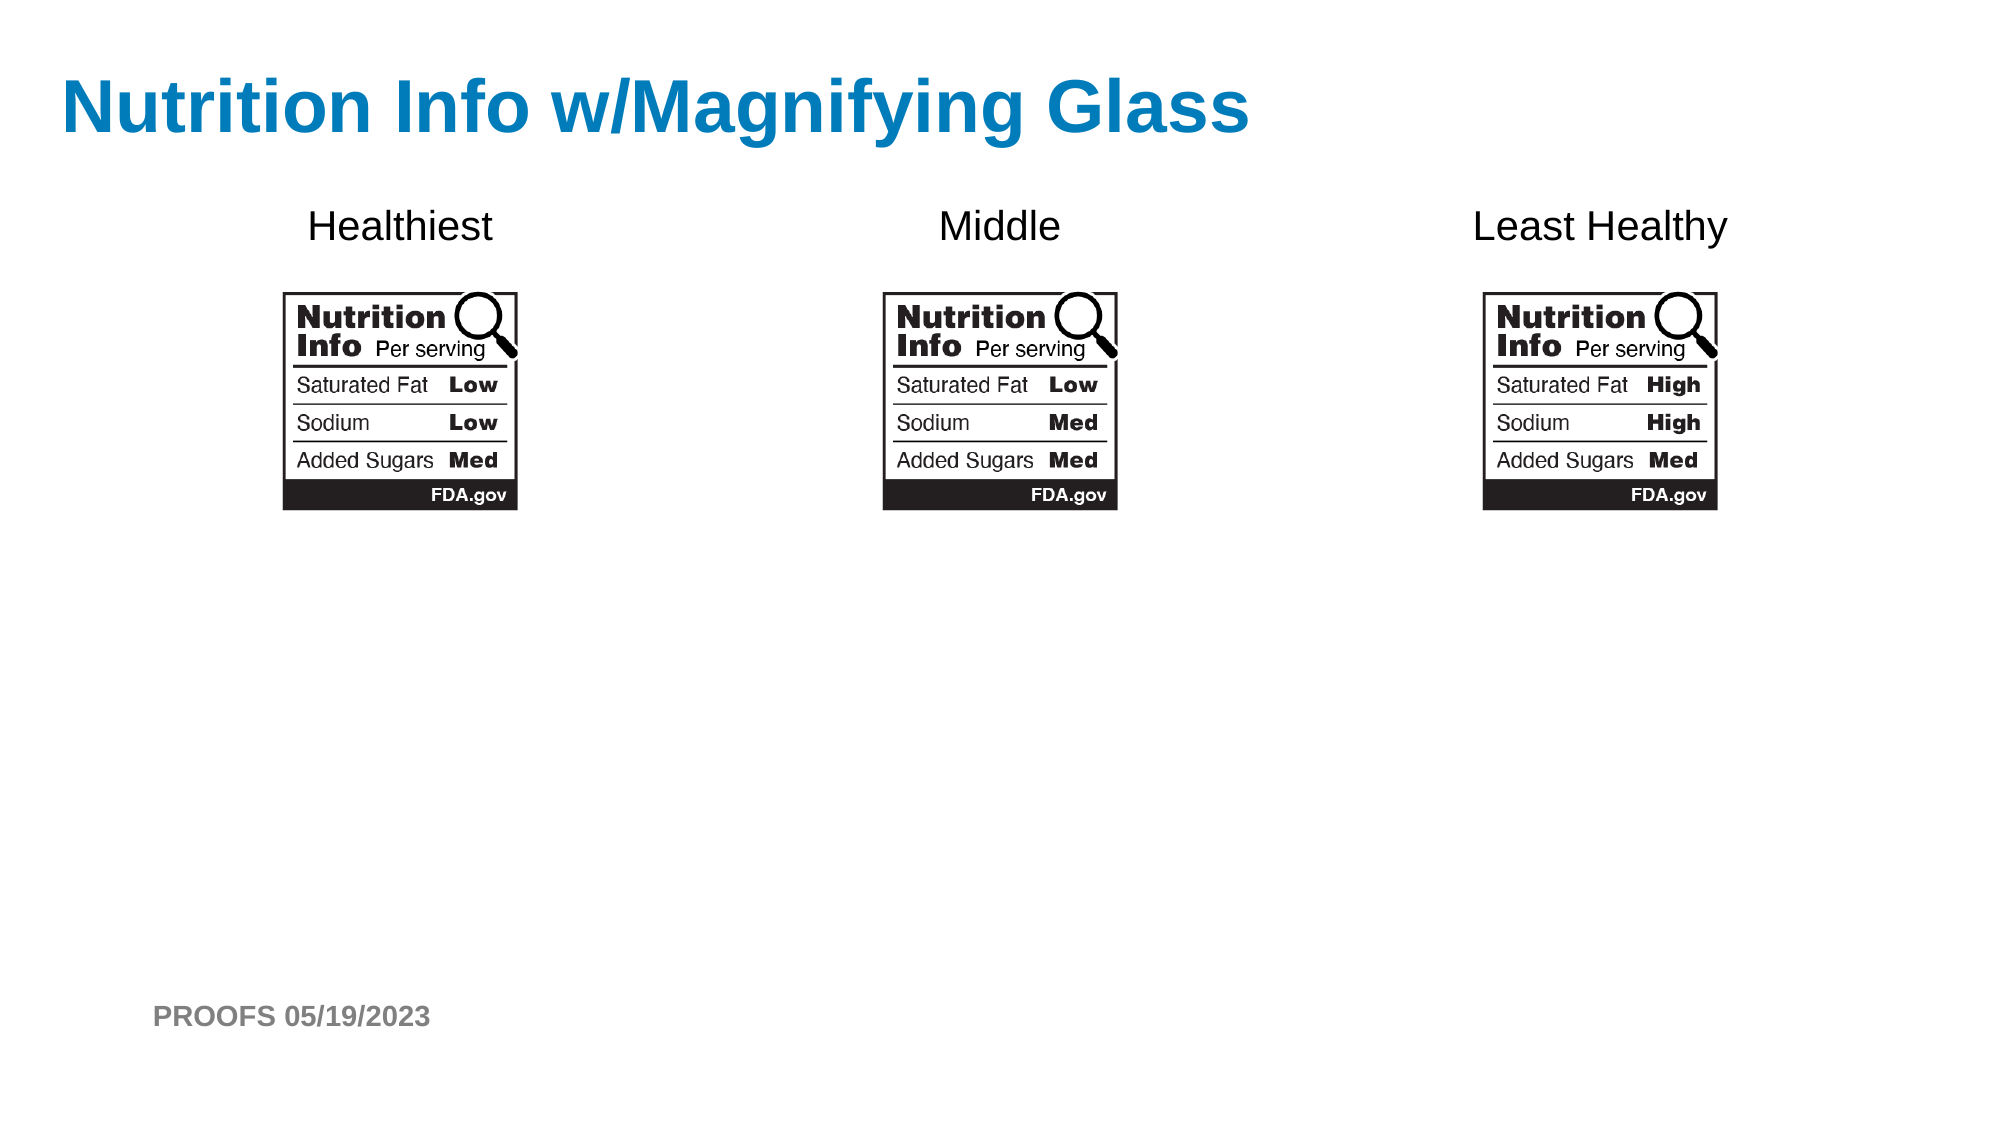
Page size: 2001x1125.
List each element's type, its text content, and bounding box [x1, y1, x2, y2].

list Least Healthy [1338, 192, 1863, 258]
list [1468, 277, 1732, 525]
list Healthiest [137, 192, 663, 258]
title Nutrition Info w/Magnifying Glass [46, 0, 1772, 218]
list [268, 277, 532, 525]
list Middle [737, 192, 1263, 258]
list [868, 277, 1132, 525]
